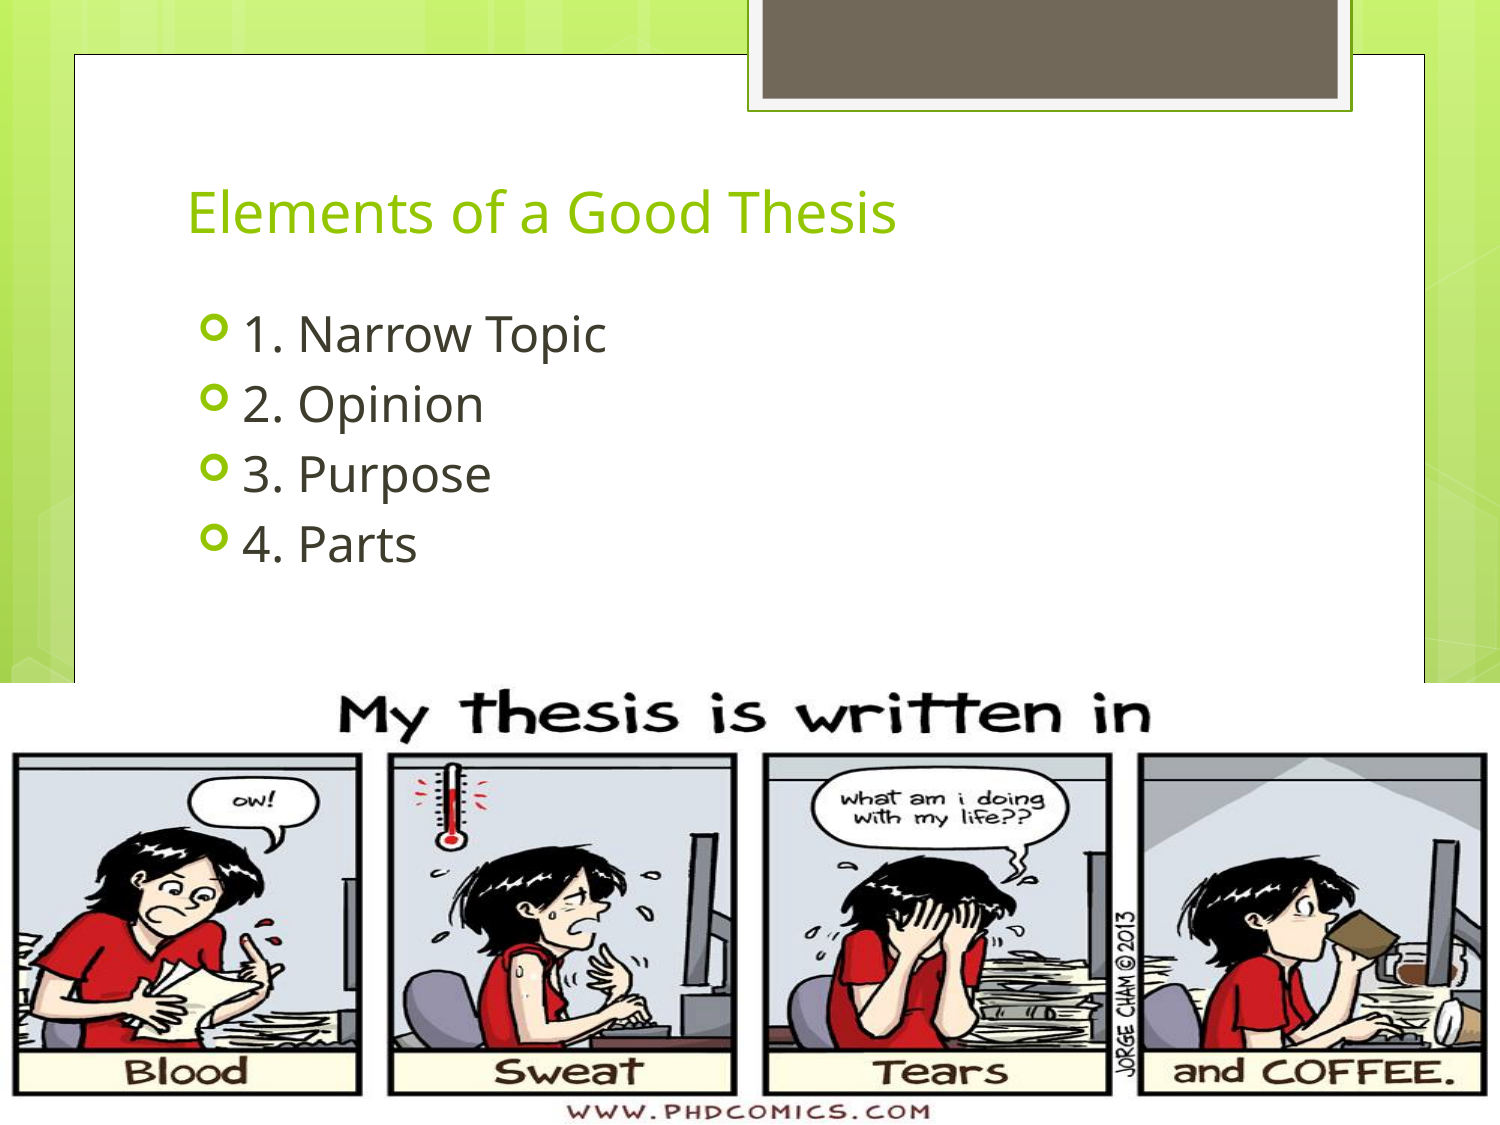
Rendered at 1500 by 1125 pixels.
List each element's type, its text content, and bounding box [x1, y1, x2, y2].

picture [0, 683, 1500, 1125]
title Elements of a Good Thesis [171, 168, 1324, 253]
list 1. Narrow Topic 2. Opinion 3. Purpose 4. Parts [171, 294, 1283, 681]
